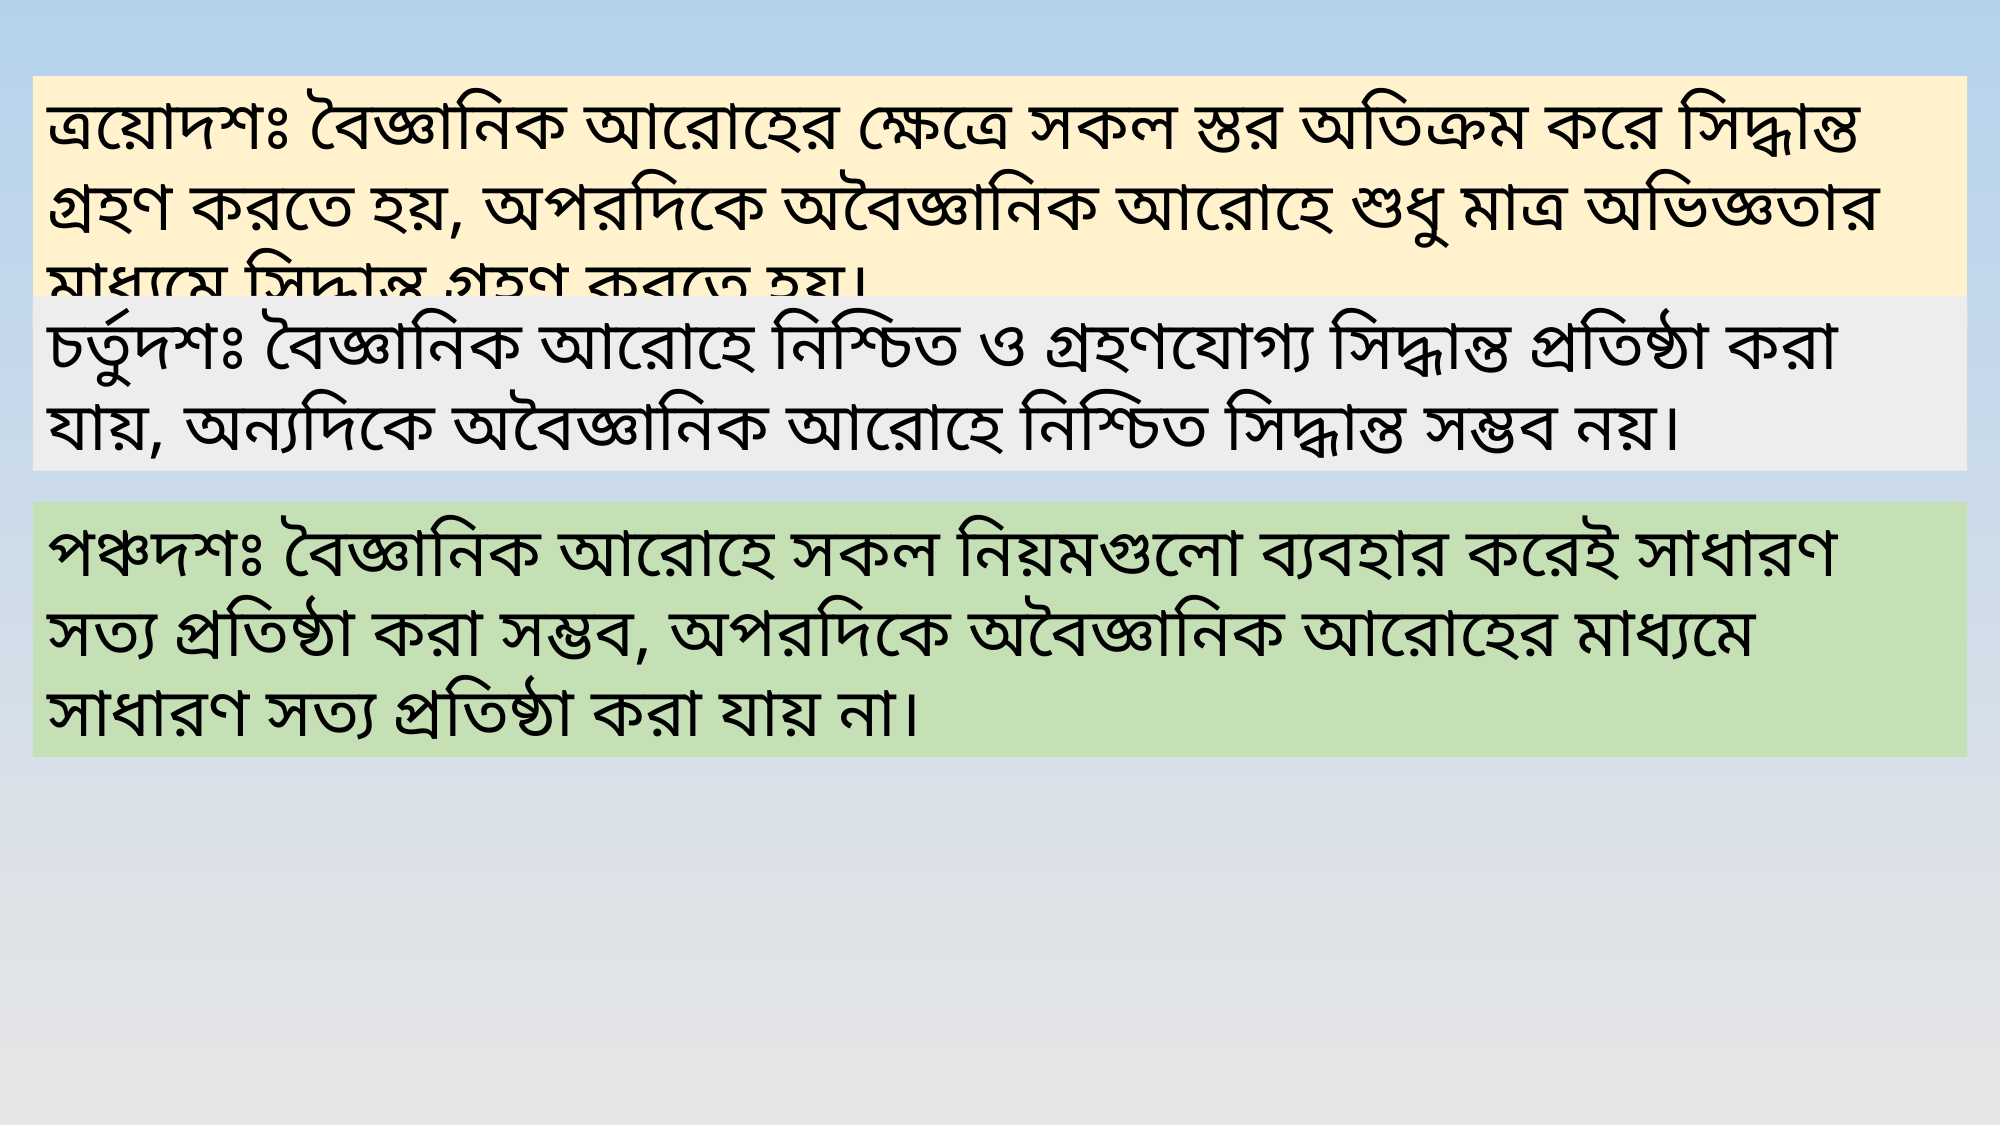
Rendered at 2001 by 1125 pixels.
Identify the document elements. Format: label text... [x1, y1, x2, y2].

text_box পঞ্চদশঃ বৈজ্ঞানিক আরোহে সকল নিয়মগুলো ব্যবহার করেই সাধারণ সত্য প্রতিষ্ঠা করা সম্ভব, অপরদিকে অবৈজ্ঞানিক আরোহের মাধ্যমে সাধারণ সত্য প্রতিষ্ঠা করা যায় না। [32, 502, 1968, 757]
text_box চর্তুদশঃ বৈজ্ঞানিক আরোহে নিশ্চিত ও গ্রহণযোগ্য সিদ্ধান্ত প্রতিষ্ঠা করা যায়, অন্যদিকে অবৈজ্ঞানিক আরোহে নিশ্চিত সিদ্ধান্ত সম্ভব নয়। [32, 295, 1968, 471]
text_box ত্রয়োদশঃ বৈজ্ঞানিক আরোহের ক্ষেত্রে সকল স্তর অতিক্রম করে সিদ্ধান্ত গ্রহণ করতে হয়, অপরদিকে অবৈজ্ঞানিক আরোহে শুধু মাত্র অভিজ্ঞতার মাধ্যমে সিদ্ধান্ত গ্রহণ করতে হয়। [32, 76, 1968, 295]
